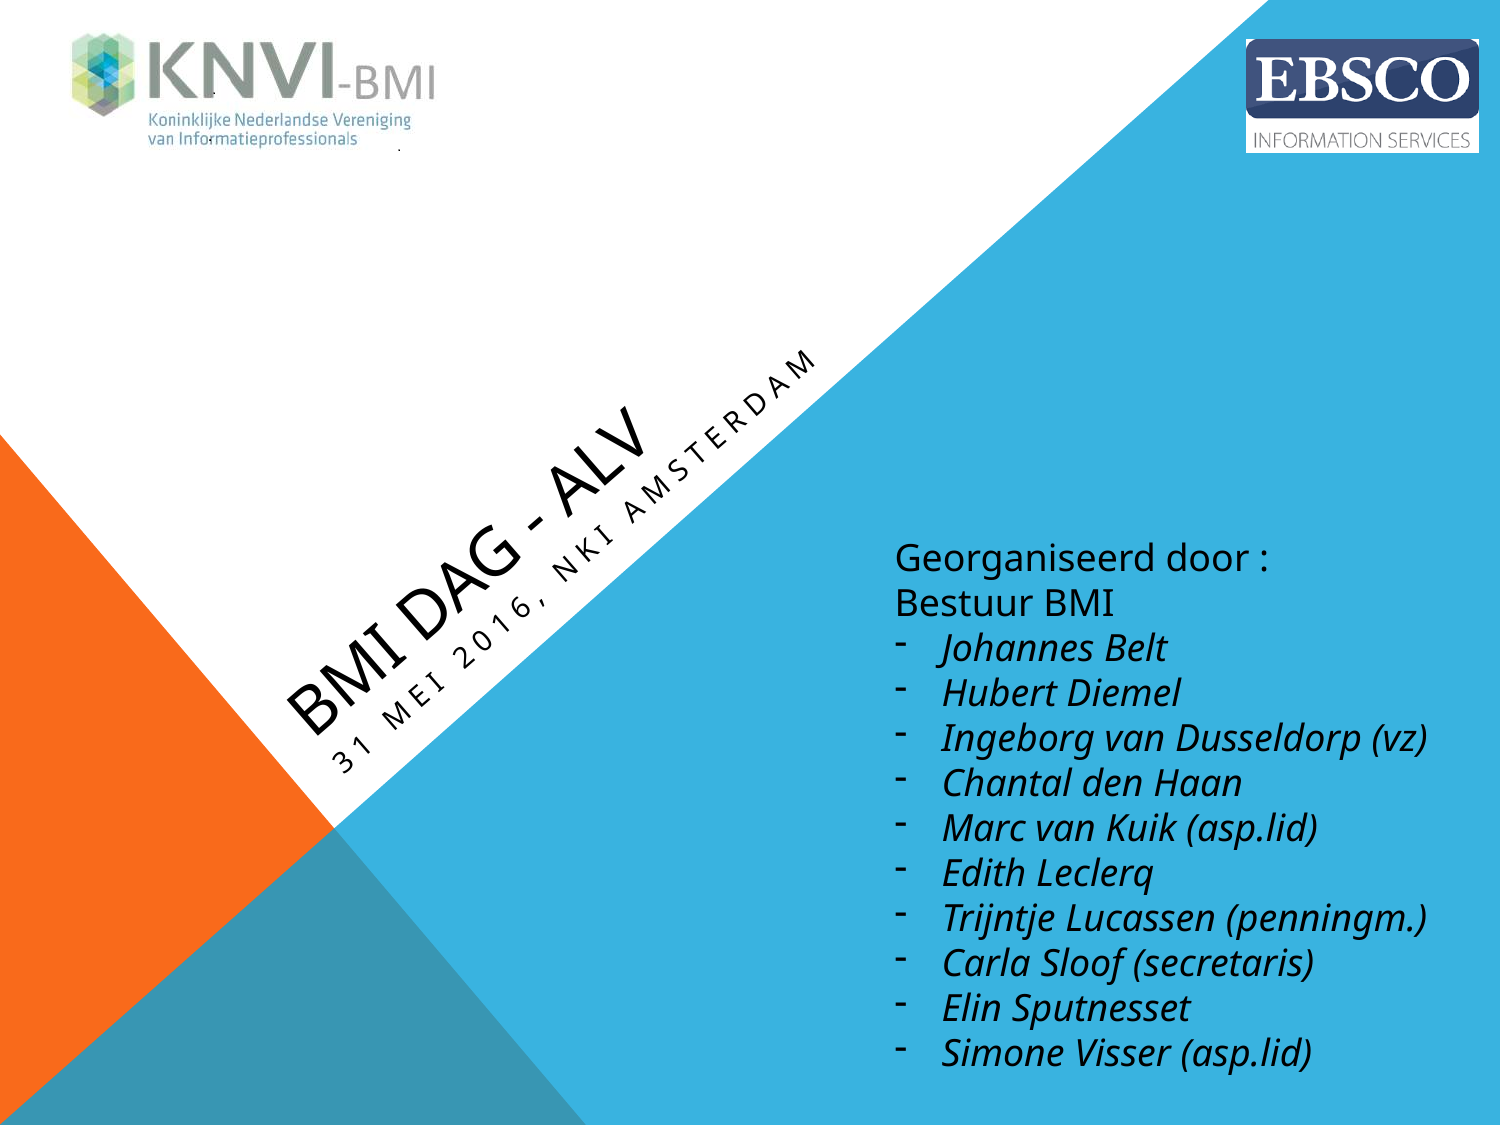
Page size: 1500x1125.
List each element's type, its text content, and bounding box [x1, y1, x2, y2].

subtitle 31 mei 2016, NKI Amsterdam [312, 61, 1154, 803]
picture [52, 30, 467, 162]
title BMI dag - ALV [182, 0, 1057, 761]
text_box Georganiseerd door : Bestuur BMI Johannes Belt Hubert Diemel Ingeborg van Dusseldorp (vz) Chantal den Haan Marc van Kuik (asp.lid) Edith Leclerq Trijntje Lucassen (penningm.) Carla Sloof (secretaris) Elin Sputnesset Simone Visser (asp.lid) [879, 527, 1471, 1117]
picture [1245, 39, 1479, 154]
